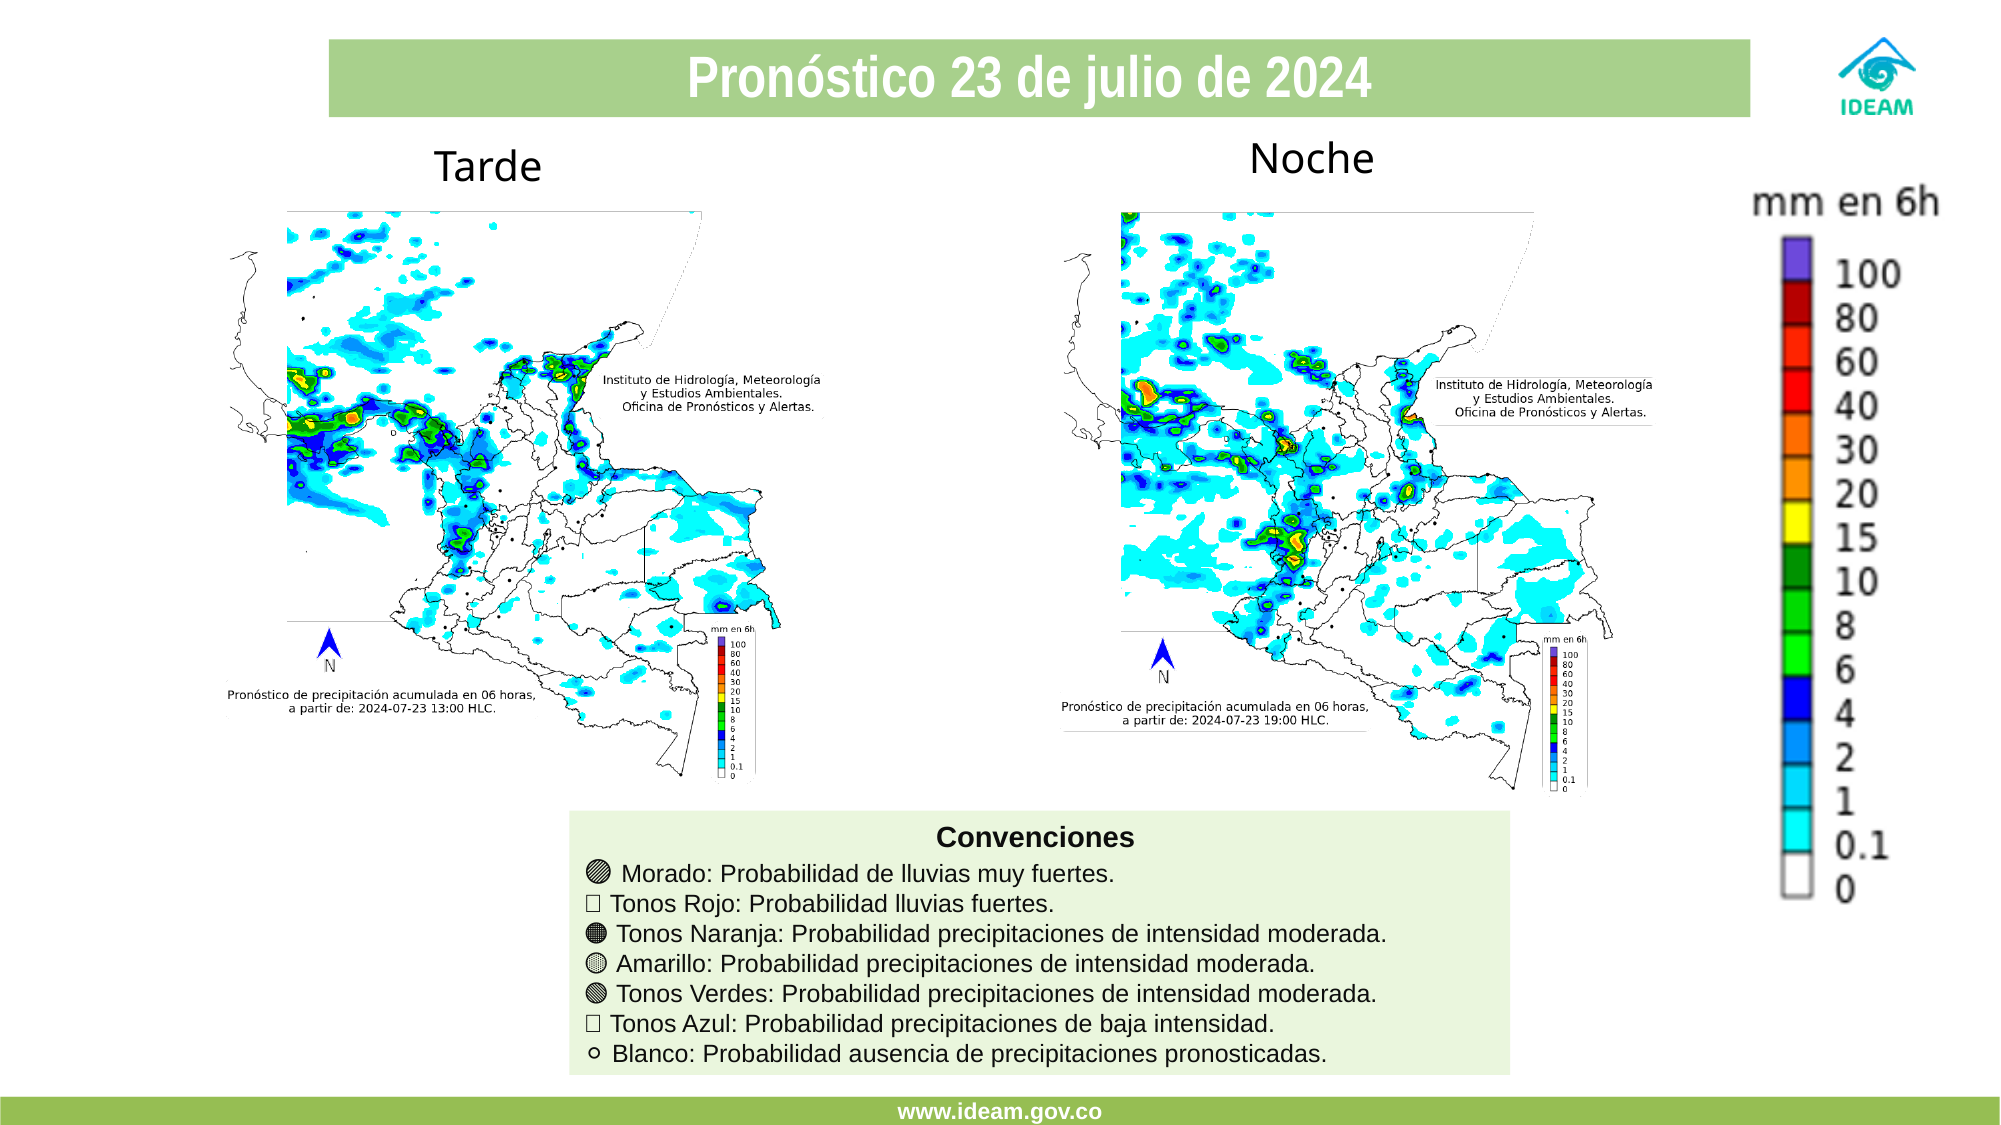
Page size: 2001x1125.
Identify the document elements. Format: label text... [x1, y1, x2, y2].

text_box Tarde [418, 124, 735, 201]
text_box Noche [1233, 116, 1550, 196]
text_box Pronóstico 23 de julio de 2024 [328, 39, 1751, 118]
text_box Convenciones 🟣 Morado: Probabilidad de lluvias muy fuertes. 🔴 Tonos Rojo: Probabilidad lluvias fuertes. 🟠 Tonos Naranja: Probabilidad precipitaciones de intensidad moderada. 🟡 Amarillo: Probabilidad precipitaciones de intensidad moderada. 🟢 Tonos Verdes: Probabilidad precipitaciones de intensidad moderada. 🔵 Tonos Azul: Probabilidad precipitaciones de baja intensidad. ⚪ Blanco: Probabilidad ausencia de precipitaciones pronosticadas. [569, 810, 1511, 1075]
picture [0, 0, 2000, 1125]
